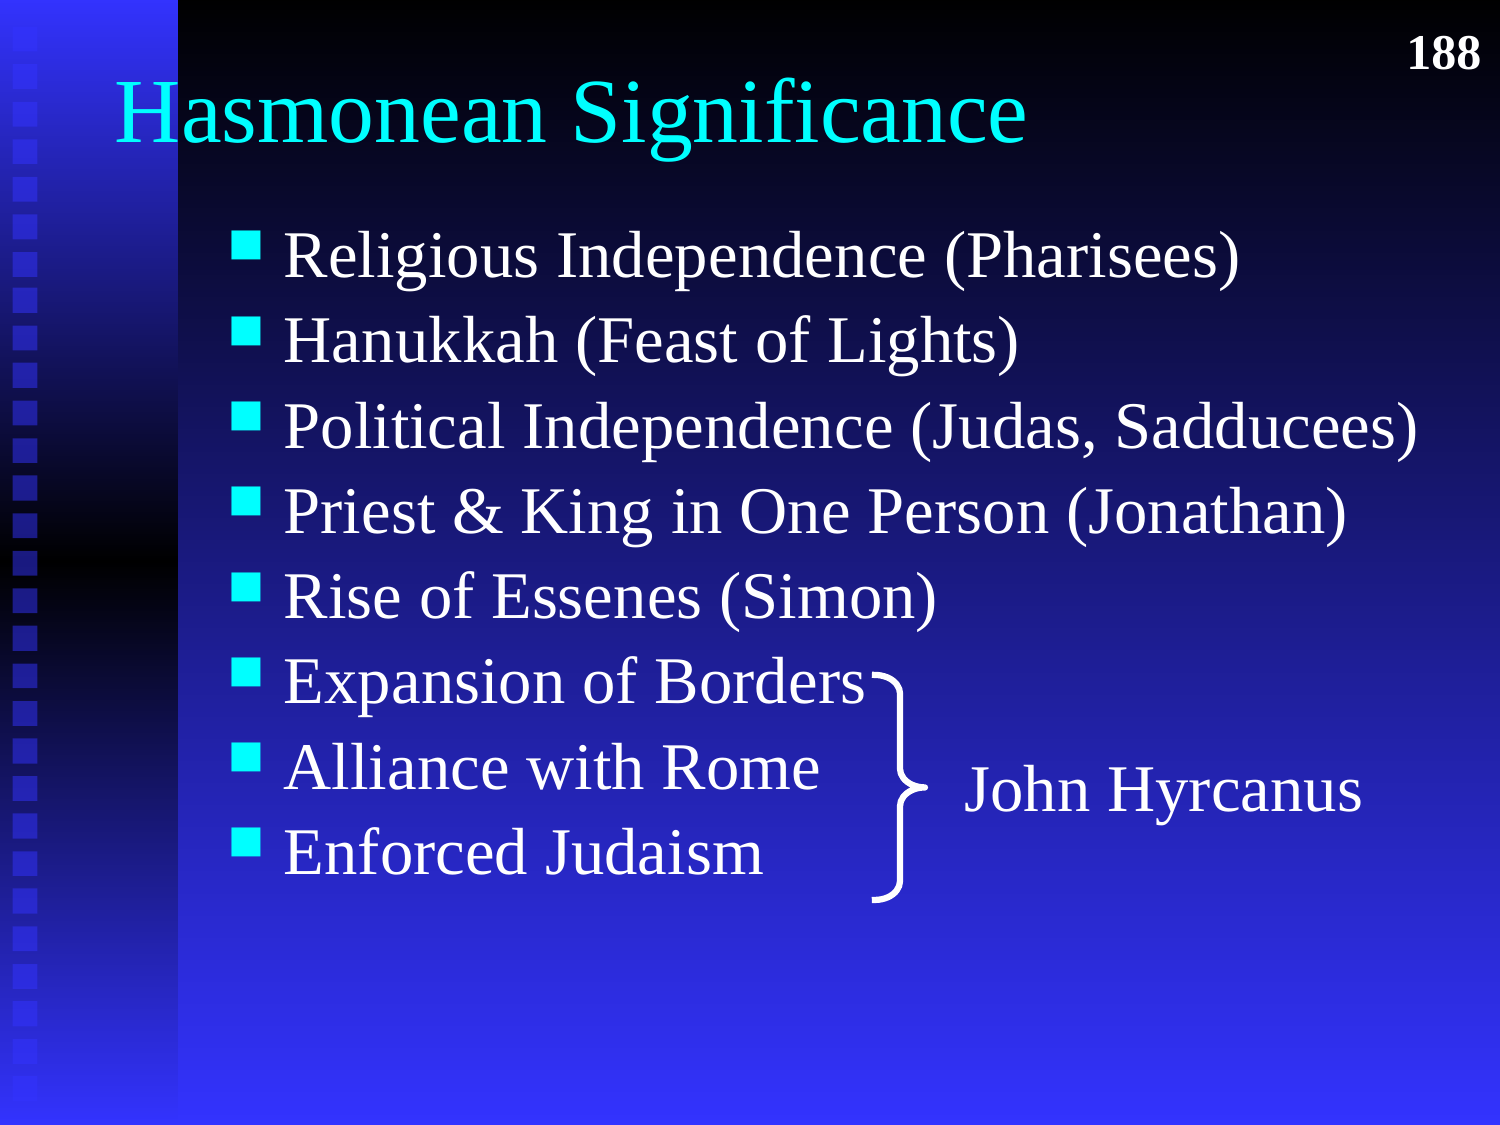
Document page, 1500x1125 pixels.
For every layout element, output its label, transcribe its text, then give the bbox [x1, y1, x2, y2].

list Religious Independence (Pharisees) Hanukkah (Feast of Lights) Political Independence (Judas, Sadducees) Priest & King in One Person (Jonathan) Rise of Essenes (Simon) Expansion of Borders Alliance with Rome Enforced Judaism [212, 212, 1463, 963]
text_box [828, 299, 1454, 975]
text_box 188 [1387, 12, 1500, 88]
text_box [874, 674, 925, 900]
title Hasmonean Significance [99, 12, 1300, 200]
text_box John Hyrcanus [949, 737, 1379, 833]
text_box [837, 319, 1463, 995]
